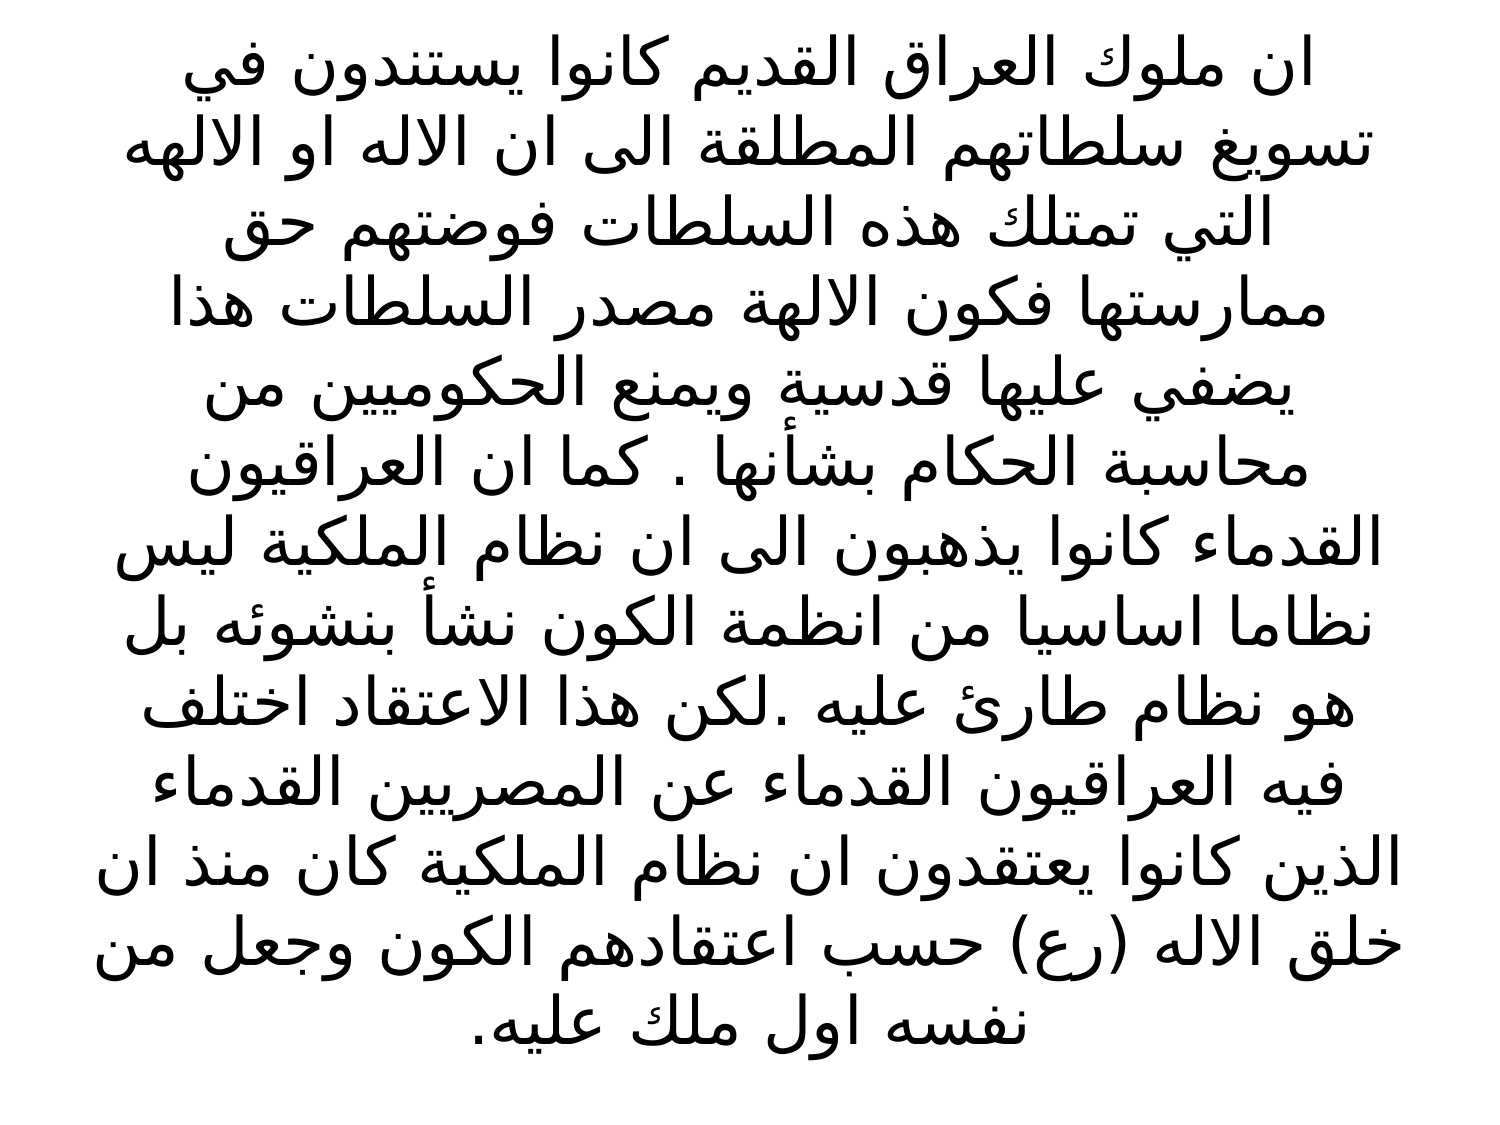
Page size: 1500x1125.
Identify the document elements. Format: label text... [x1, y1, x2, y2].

title ان ملوك العراق القديم كانوا يستندون في تسويغ سلطاتهم المطلقة الى ان الاله او الالهه التي تمتلك هذه السلطات فوضتهم حق ممارستها فكون الالهة مصدر السلطات هذا يضفي عليها قدسية ويمنع الحكوميين من محاسبة الحكام بشأنها . كما ان العراقيون القدماء كانوا يذهبون الى ان نظام الملكية ليس نظاما اساسيا من انظمة الكون نشأ بنشوئه بل هو نظام طارئ عليه .لكن هذا الاعتقاد اختلف فيه العراقيون القدماء عن المصريين القدماء الذين كانوا يعتقدون ان نظام الملكية كان منذ ان خلق الاله (رع) حسب اعتقادهم الكون وجعل من نفسه اول ملك عليه. [75, 45, 1425, 233]
